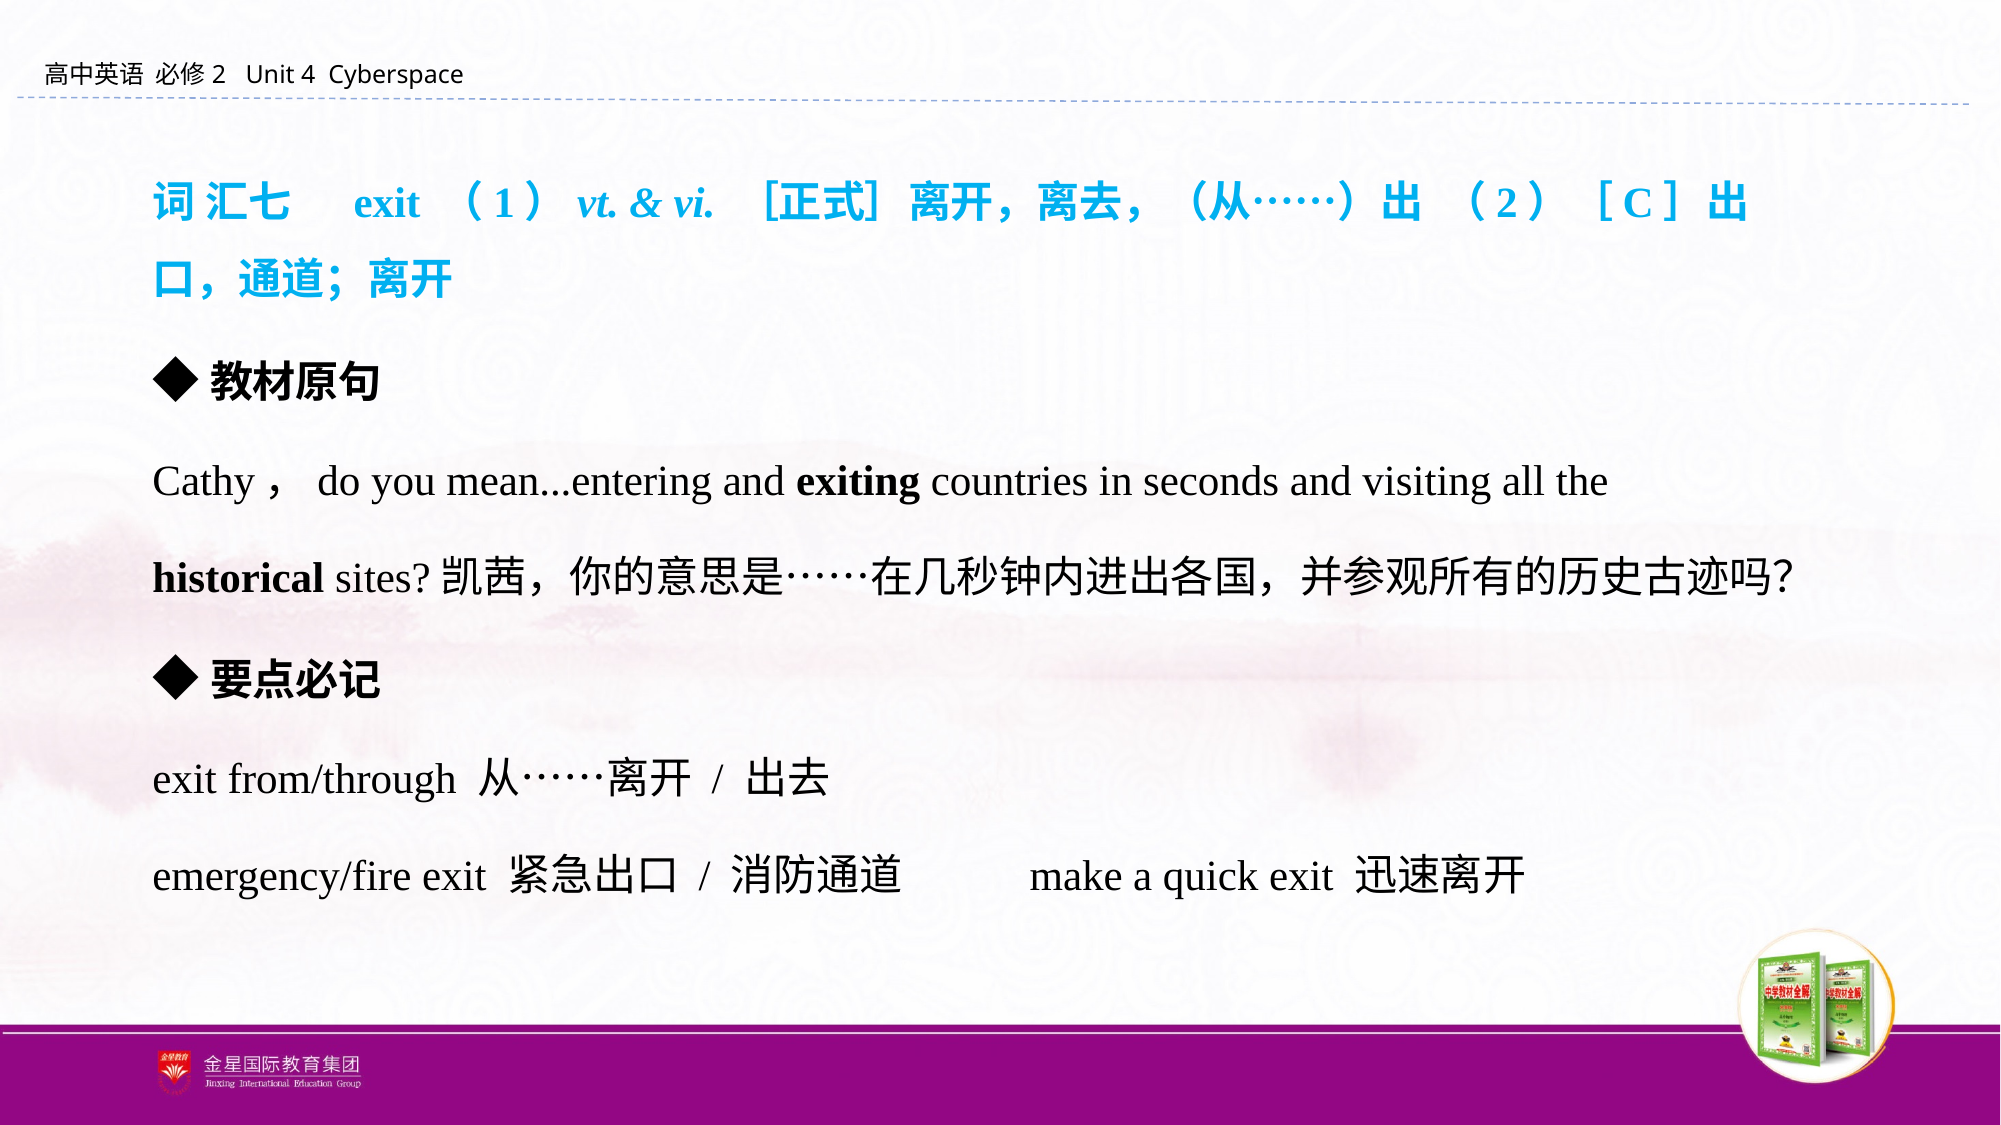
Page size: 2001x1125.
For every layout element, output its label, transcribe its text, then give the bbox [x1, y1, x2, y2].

picture [0, 0, 2001, 1125]
list 词 汇七 exit （1）vt. & vi. ［正式］离开，离去，（从……）出 （2）［C］出口，通道；离开 ◆教材原句 Cathy，do you mean...entering and exiting countries in seconds and visiting all the historical sites?凯茜，你的意思是……在几秒钟内进出各国，并参观所有的历史古迹吗？ ◆要点必记 exit from/through 从……离开 / 出去 emergency/fire exit 紧急出口 / 消防通道 make a quick exit 迅速离开 [137, 140, 1792, 980]
